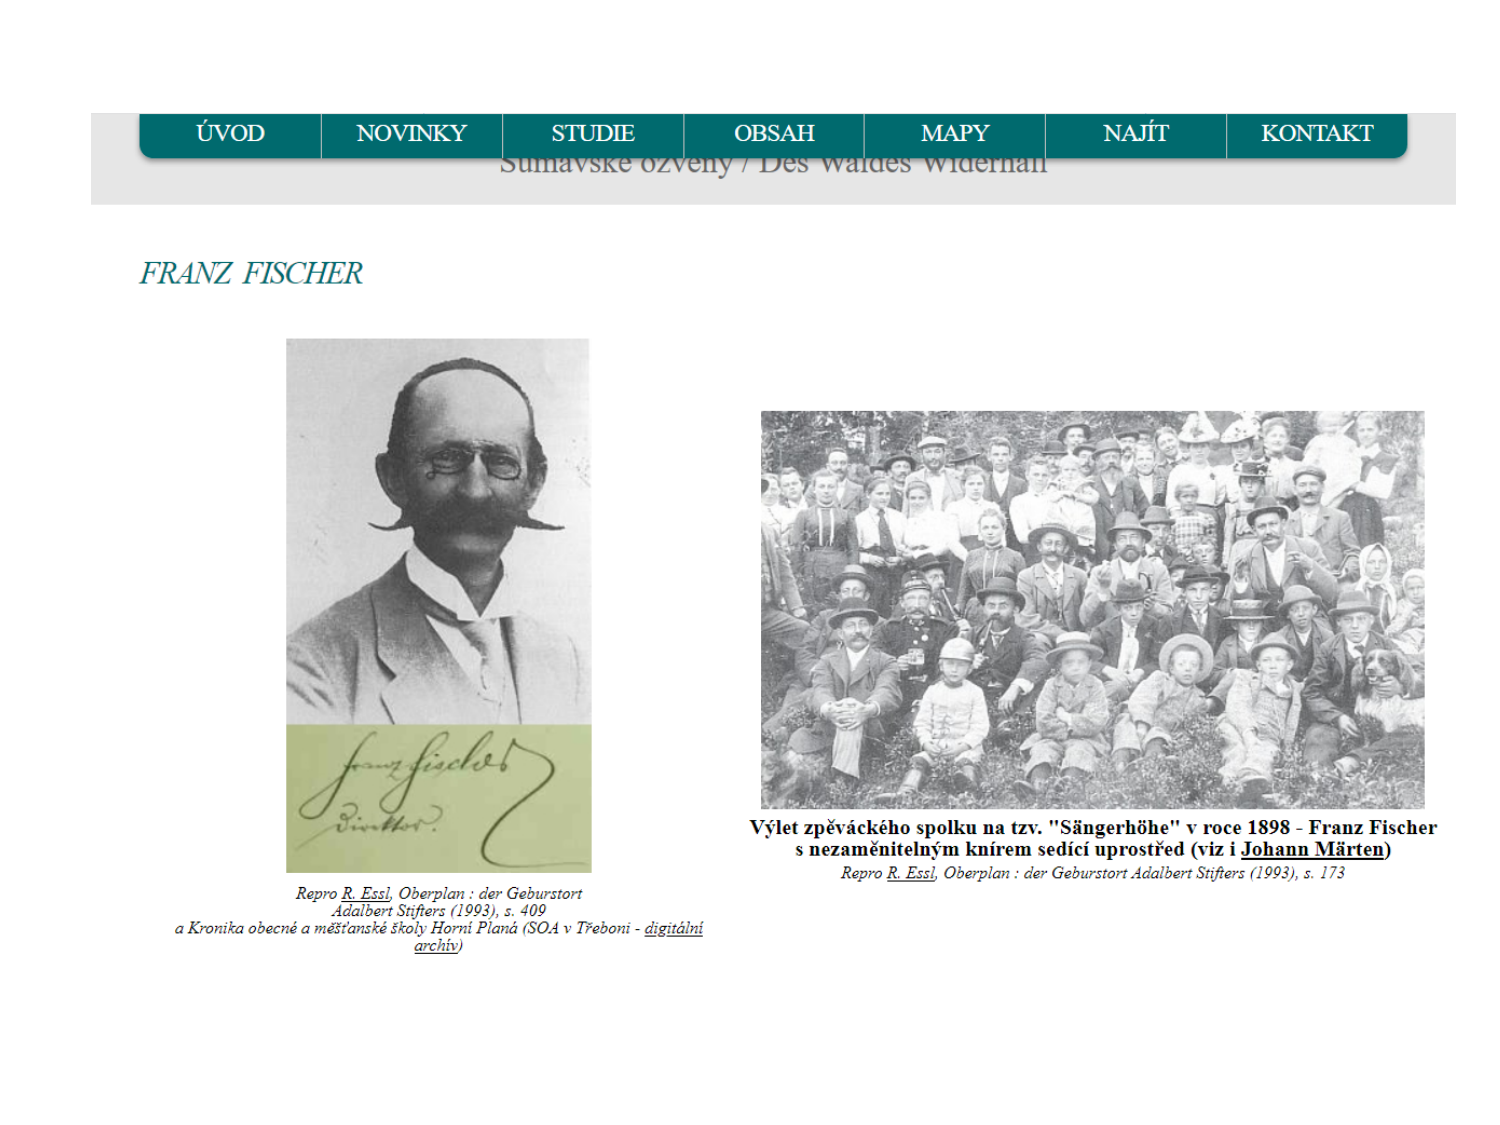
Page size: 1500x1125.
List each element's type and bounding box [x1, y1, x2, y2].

picture [90, 113, 1456, 982]
